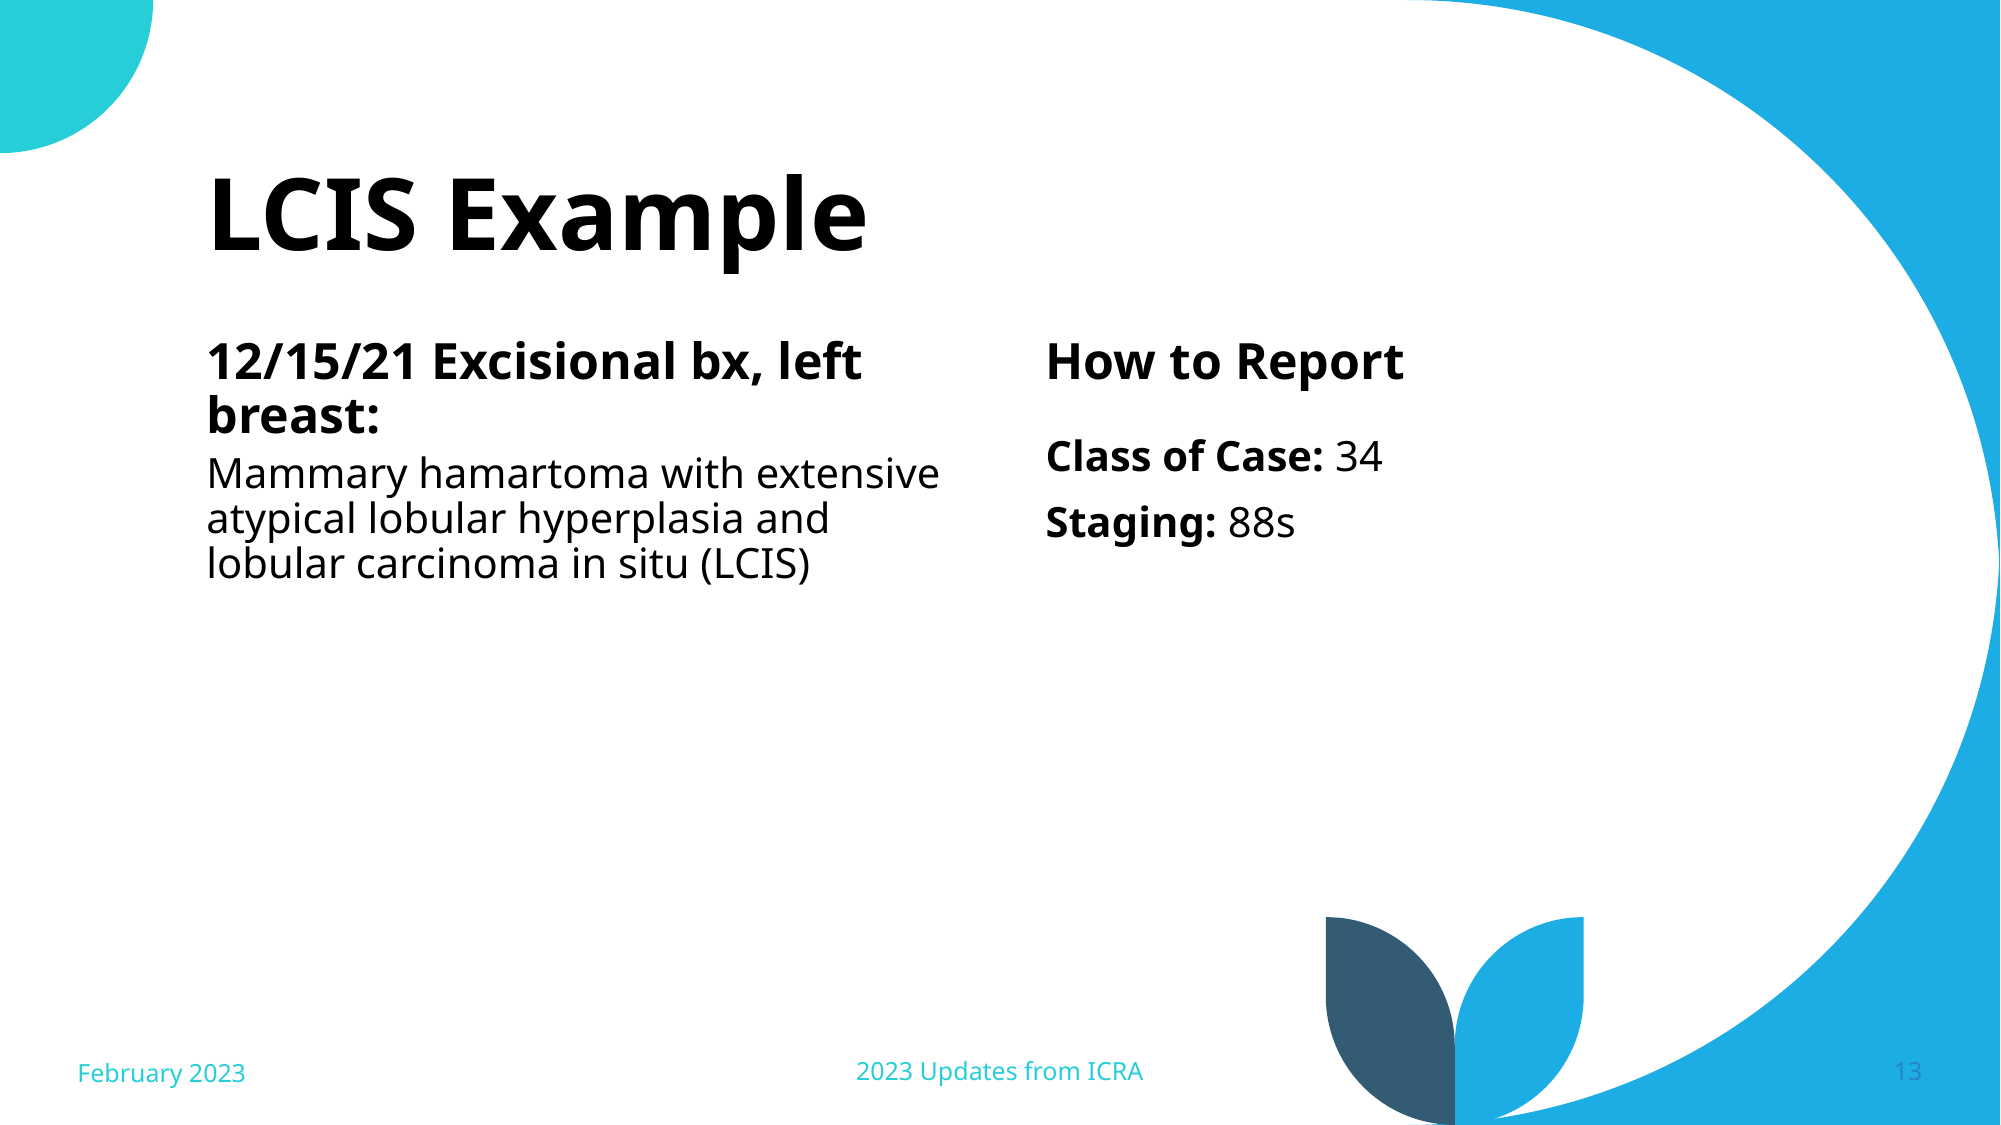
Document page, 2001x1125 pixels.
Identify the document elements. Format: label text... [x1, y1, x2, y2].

title LCIS Example [191, 62, 1796, 280]
list Class of Case: 34 Staging: 88s [1030, 427, 1796, 892]
slide_number 13 [1665, 1042, 1938, 1103]
list How to Report [1030, 328, 1796, 415]
footer 2023 Updates from ICRA [662, 1042, 1338, 1103]
list 12/15/21 Excisional bx, left breast: [191, 328, 957, 415]
list Mammary hamartoma with extensive atypical lobular hyperplasia and lobular carcinoma in situ (LCIS) [191, 444, 957, 909]
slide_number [62, 1042, 513, 1103]
